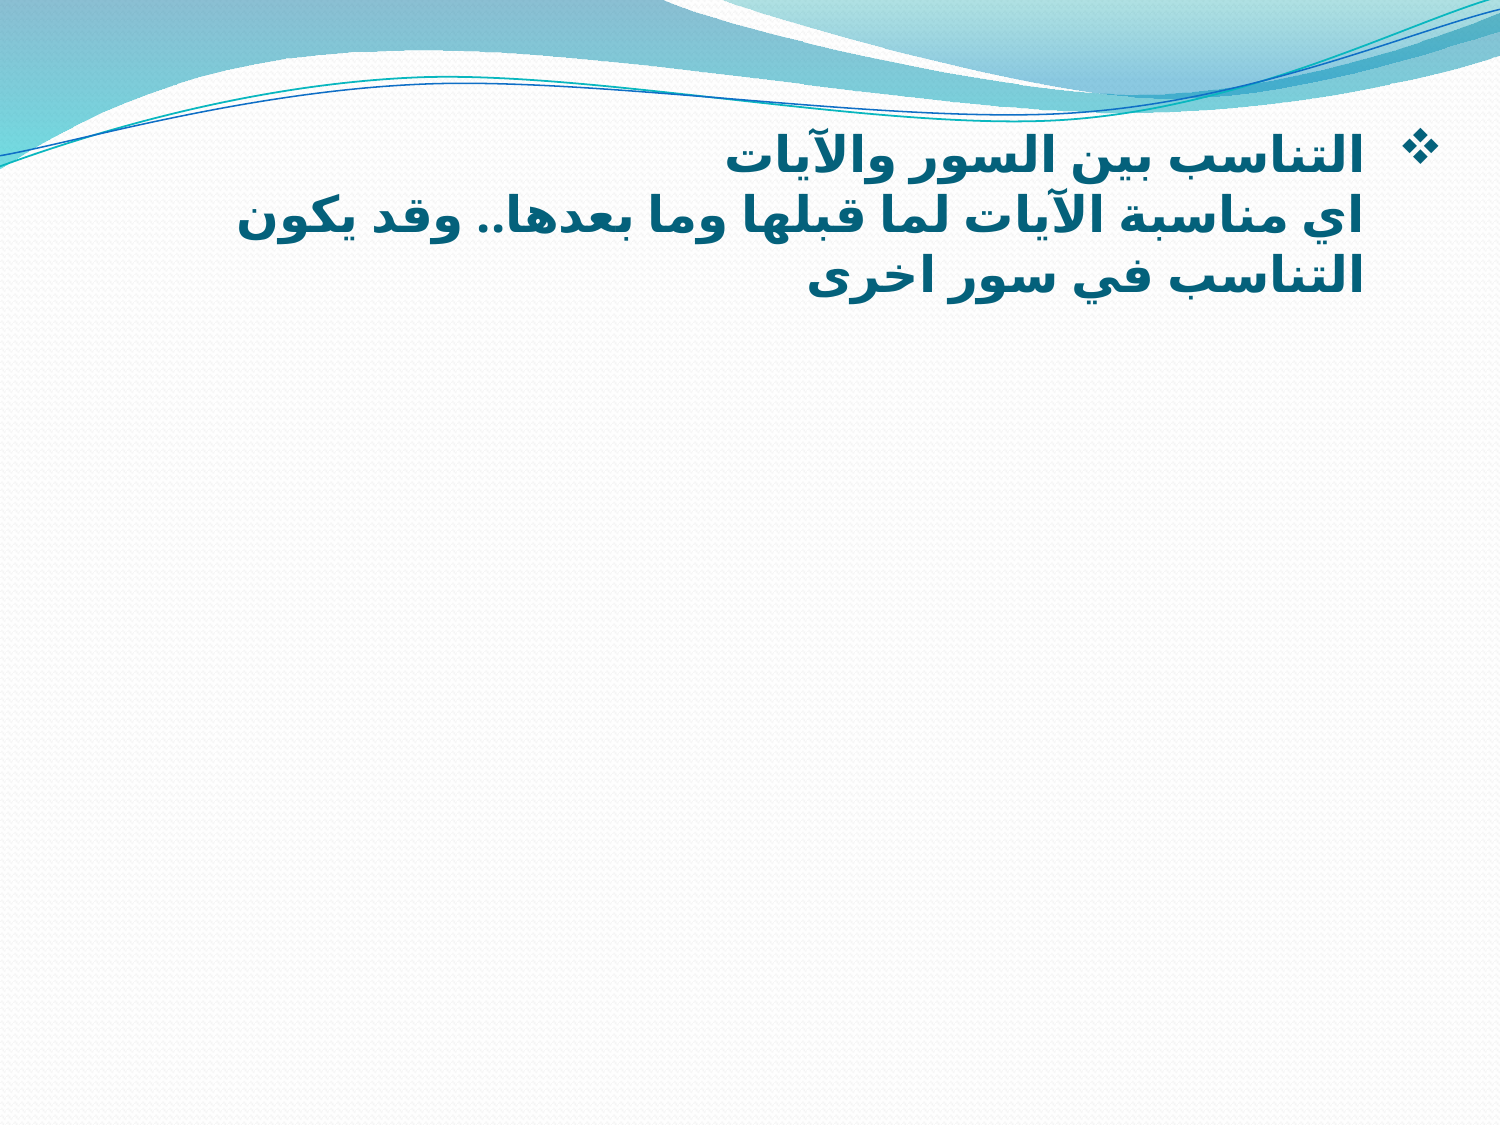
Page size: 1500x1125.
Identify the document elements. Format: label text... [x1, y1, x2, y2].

title التناسب بين السور والآيات اي مناسبة الآيات لما قبلها وما بعدها.. وقد يكون التناسب في سور اخرى [75, 115, 1438, 303]
